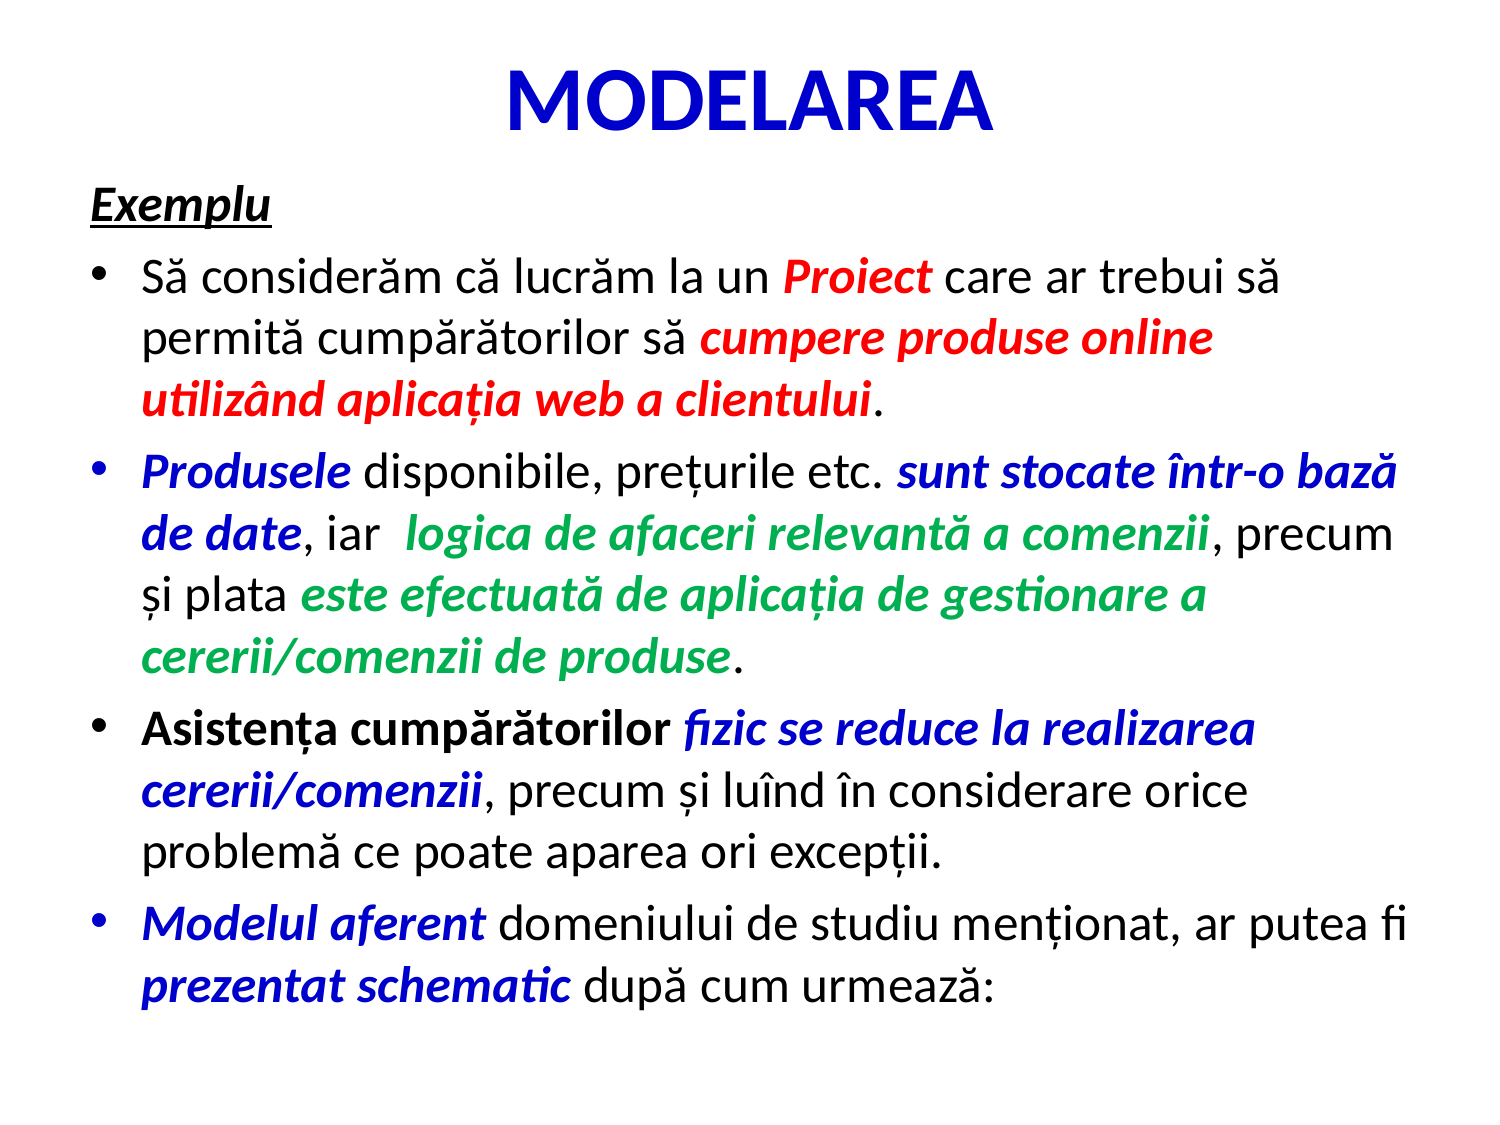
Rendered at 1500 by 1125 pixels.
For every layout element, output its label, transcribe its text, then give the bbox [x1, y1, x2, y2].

title MODELAREA [75, 0, 1425, 162]
list Exemplu Să considerăm că lucrăm la un Proiect care ar trebui să permită cumpărătorilor să cumpere produse online utilizând aplicația web a clientului. Produsele disponibile, prețurile etc. sunt stocate într-o bază de date, iar logica de afaceri relevantă a comenzii, precum și plata este efectuată de aplicația de gestionare a cererii/comenzii de produse. Asistența cumpărătorilor fizic se reduce la realizarea cererii/comenzii, precum și luînd în considerare orice problemă ce poate aparea ori excepții. Modelul aferent domeniului de studiu menționat, ar putea fi prezentat schematic după cum urmează: [75, 162, 1425, 1038]
